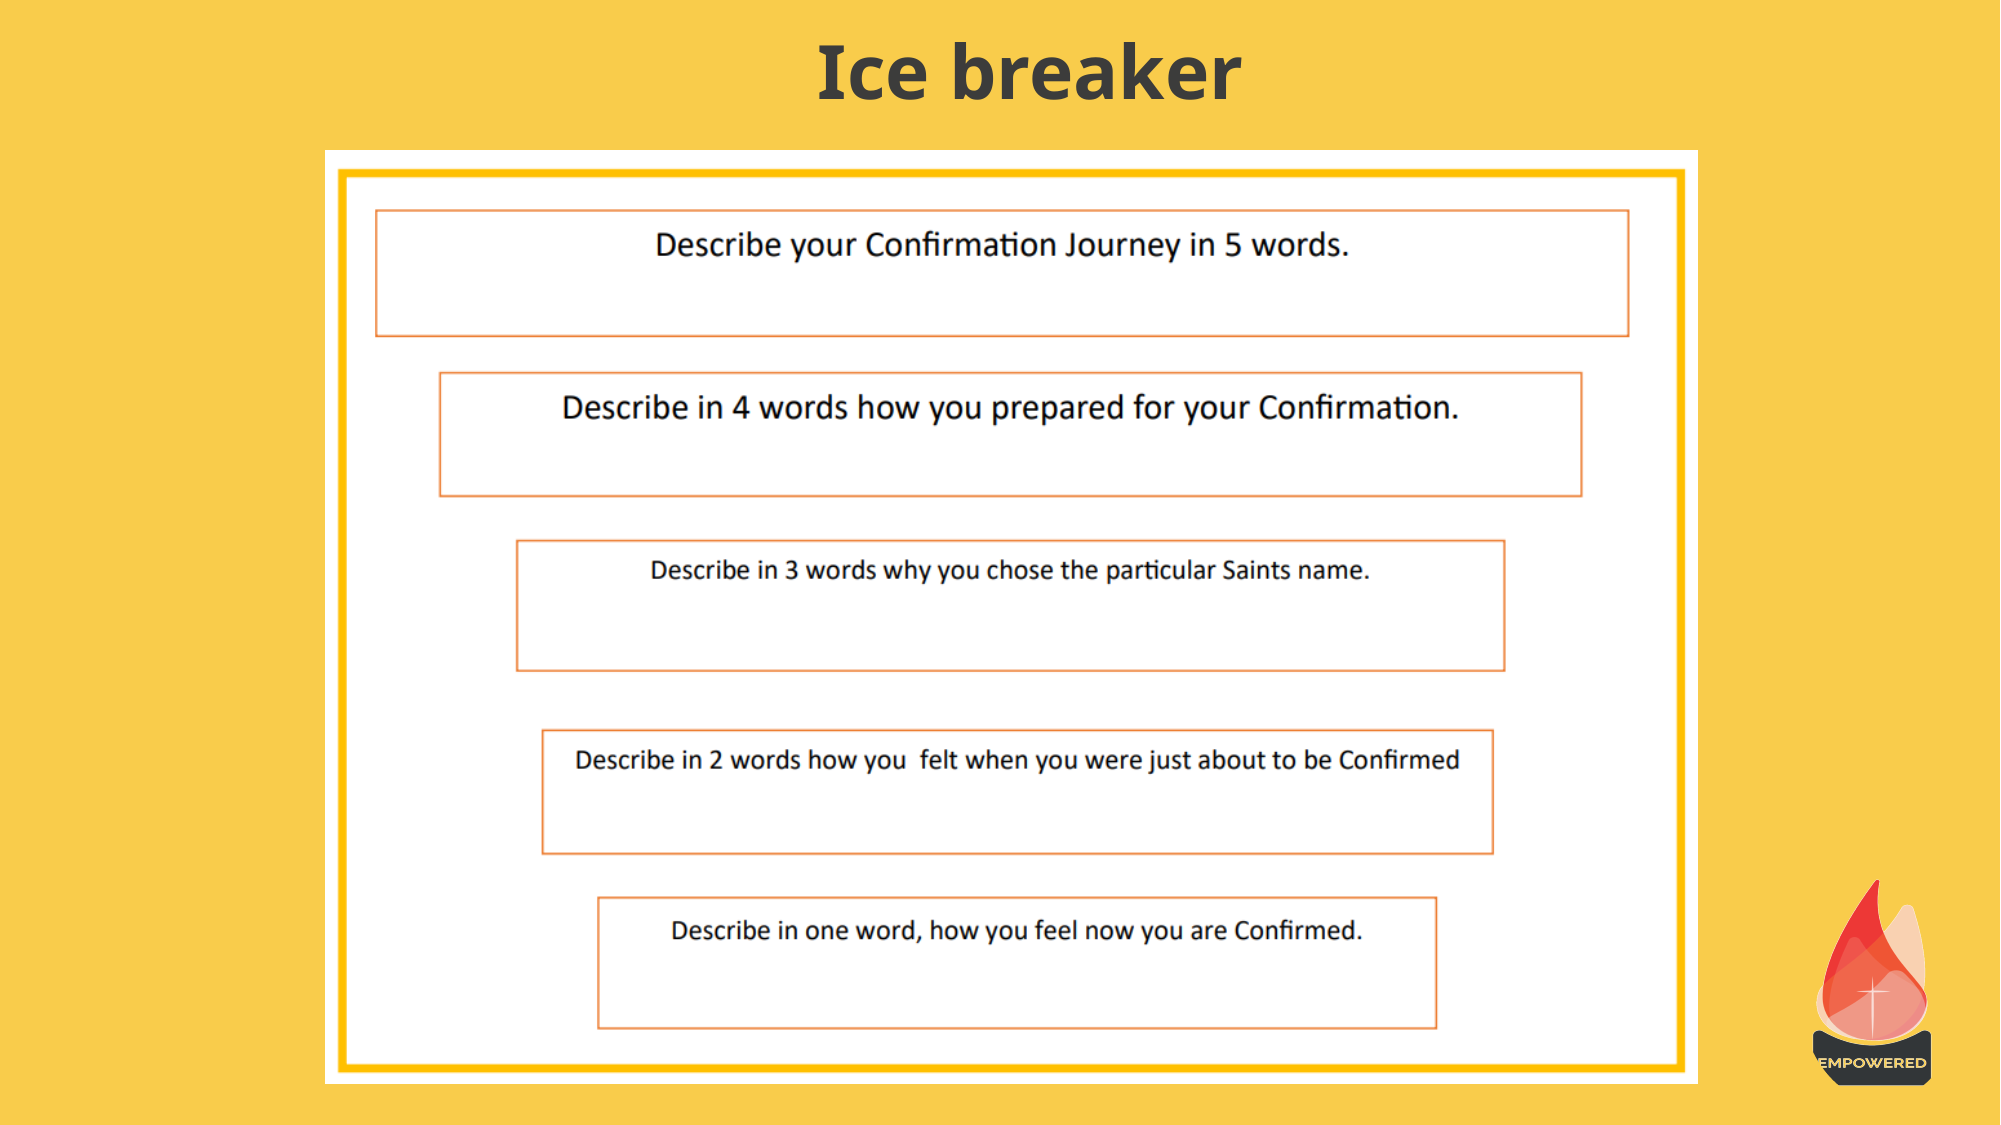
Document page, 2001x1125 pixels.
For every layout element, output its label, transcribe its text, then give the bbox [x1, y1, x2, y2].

picture [1798, 869, 1964, 1102]
text_box Ice breaker [405, 17, 1657, 122]
picture [325, 150, 1698, 1084]
